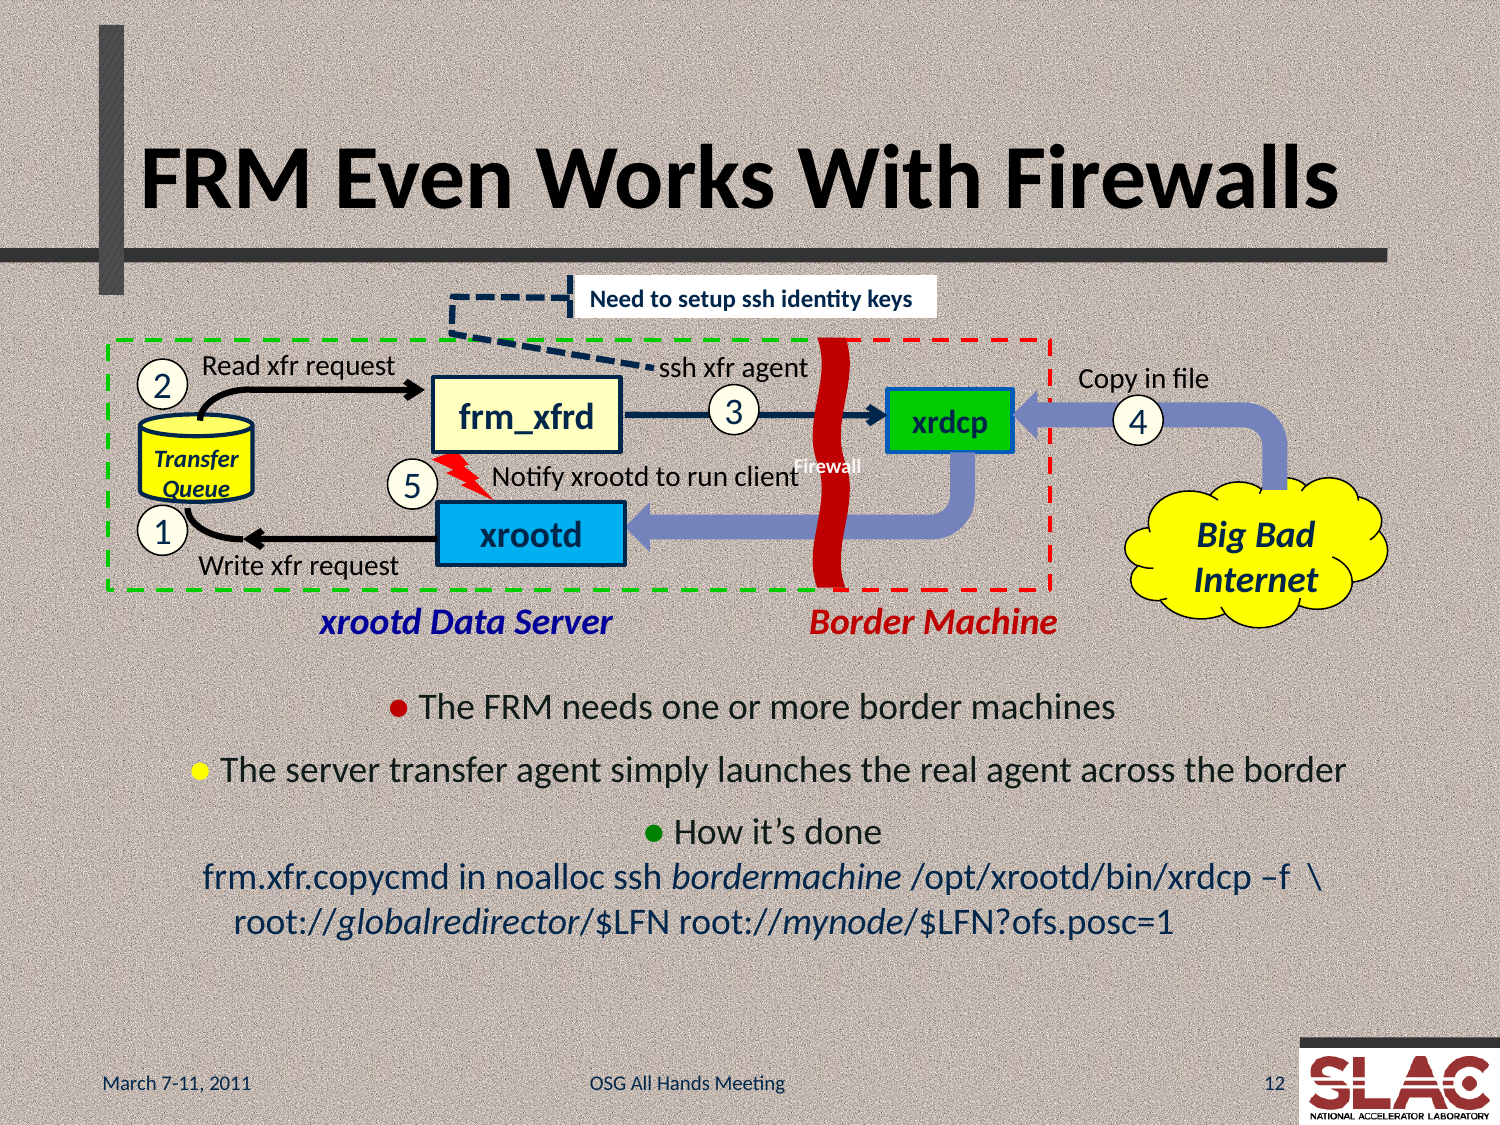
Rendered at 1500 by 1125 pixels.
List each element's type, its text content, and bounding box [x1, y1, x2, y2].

text_box xrootd Data Server [304, 589, 629, 650]
picture [1299, 1048, 1500, 1125]
text_box [421, 524, 794, 592]
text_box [432, 377, 621, 453]
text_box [437, 502, 626, 566]
text_box [873, 338, 1052, 387]
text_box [199, 389, 426, 453]
title FRM Even Works With Firewalls [124, 46, 1463, 235]
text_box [187, 476, 438, 540]
text_box [1124, 477, 1388, 628]
text_box [860, 447, 1052, 589]
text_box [859, 341, 888, 441]
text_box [574, 274, 938, 321]
text_box Border Machine [794, 589, 1074, 650]
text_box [624, 341, 794, 441]
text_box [387, 449, 794, 515]
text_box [799, 337, 856, 593]
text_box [887, 389, 1007, 453]
text_box [413, 338, 632, 388]
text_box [1012, 352, 1288, 491]
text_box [137, 499, 417, 590]
text_box ● How it’s done frm.xfr.copycmd in noalloc ssh bordermachine /opt/xrootd/bin/xrdcp –f \ root://globalredirector/$LFN root://mynode/$LFN?ofs.posc=1 [68, 799, 1457, 950]
text_box Big Bad Internet [1174, 502, 1338, 608]
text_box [137, 414, 256, 499]
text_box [137, 338, 413, 413]
text_box [260, 460, 382, 475]
text_box ● The FRM needs one or more border machines [62, 674, 1450, 735]
text_box [106, 338, 135, 592]
text_box ● The server transfer agent simply launches the real agent across the border [75, 737, 1463, 798]
